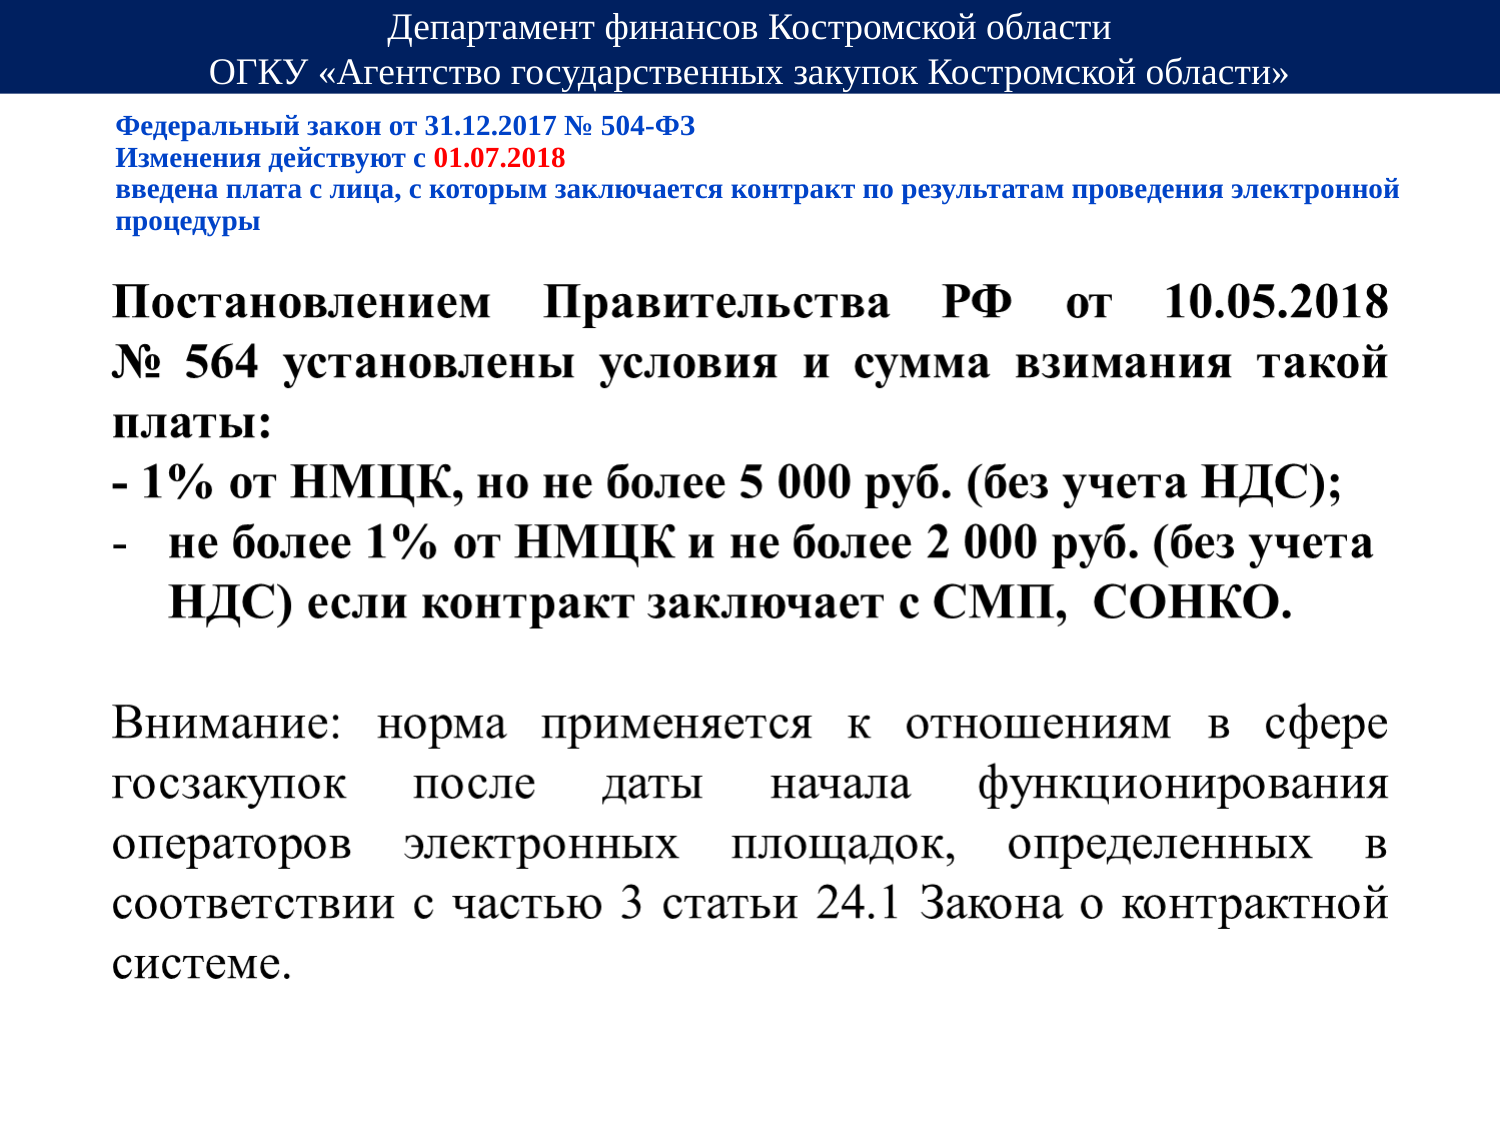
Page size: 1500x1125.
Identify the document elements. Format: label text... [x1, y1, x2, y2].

picture [81, 254, 1419, 1021]
title Федеральный закон от 31.12.2017 № 504-ФЗ Изменения действуют с 01.07.2018 введена плата с лица, с которым заключается контракт по результатам проведения электронной процедуры [100, 137, 1496, 255]
text_box Департамент финансов Костромской области ОГКУ «Агентство государственных закупок Костромской области» [0, 0, 1500, 95]
